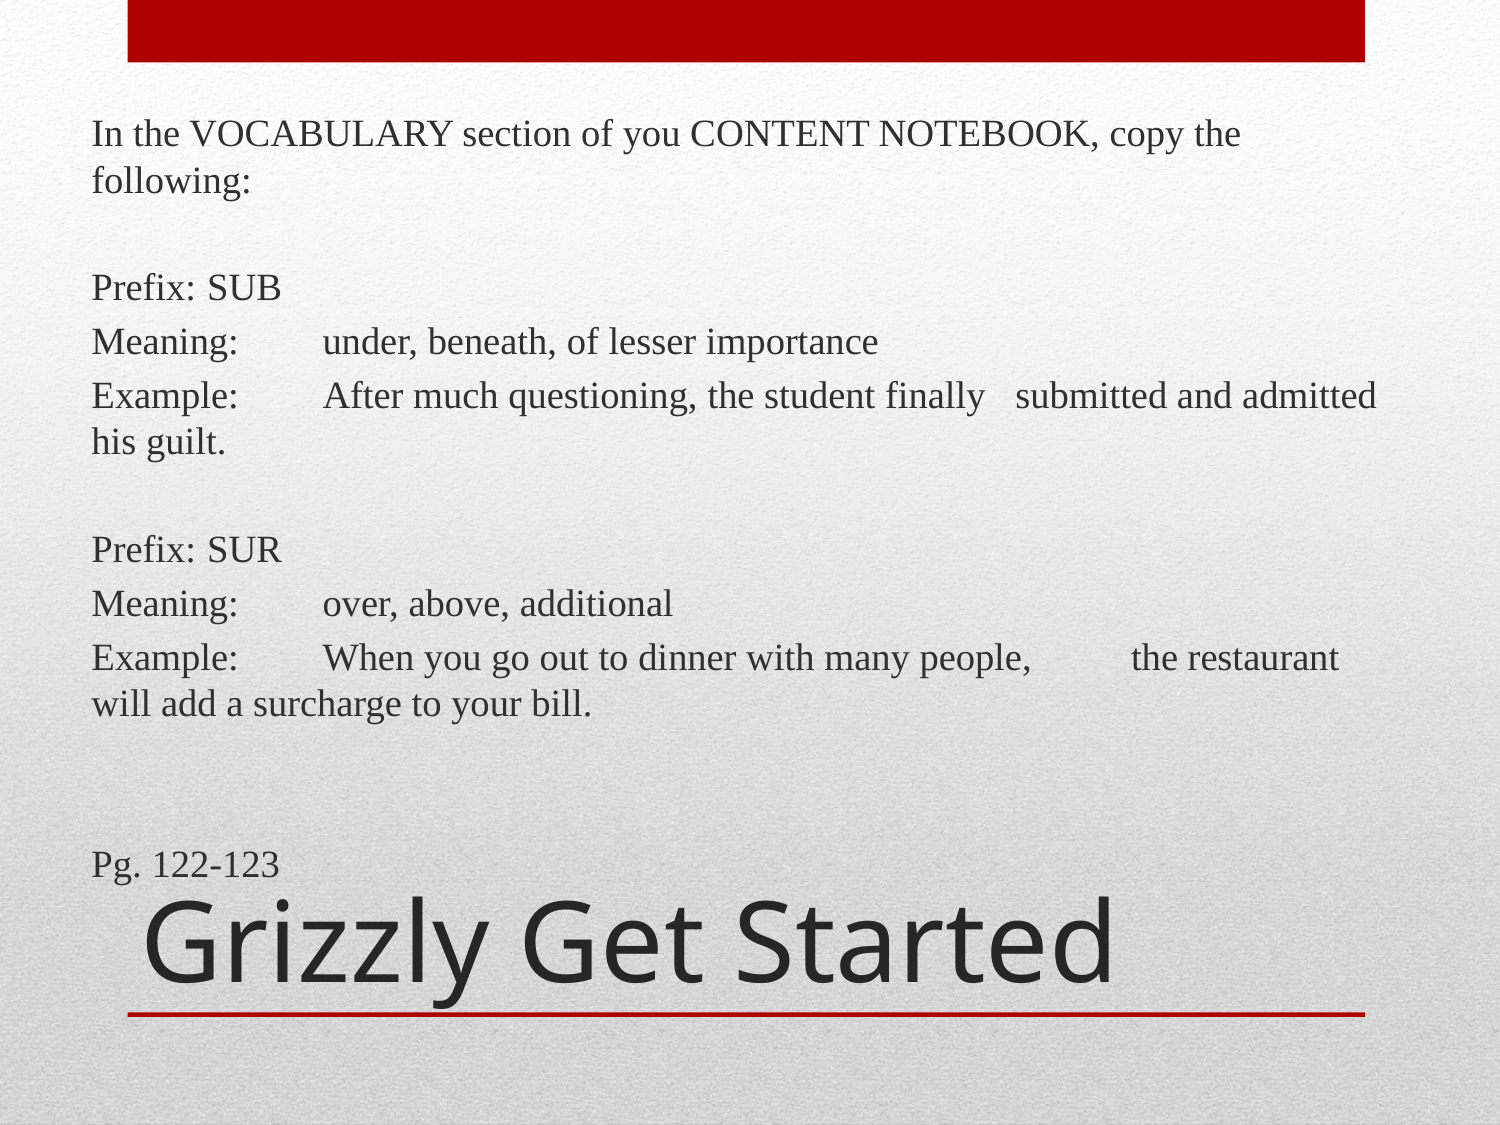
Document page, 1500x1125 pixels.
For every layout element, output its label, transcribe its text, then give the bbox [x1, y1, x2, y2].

title Grizzly Get Started [125, 900, 1238, 1013]
list In the VOCABULARY section of you CONTENT NOTEBOOK, copy the following: Prefix: SUB Meaning: under, beneath, of lesser importance Example: After much questioning, the student finally submitted and admitted his guilt. Prefix: SUR Meaning: over, above, additional Example: When you go out to dinner with many people, the restaurant will add a surcharge to your bill. Pg. 122-123 [39, 100, 1394, 900]
